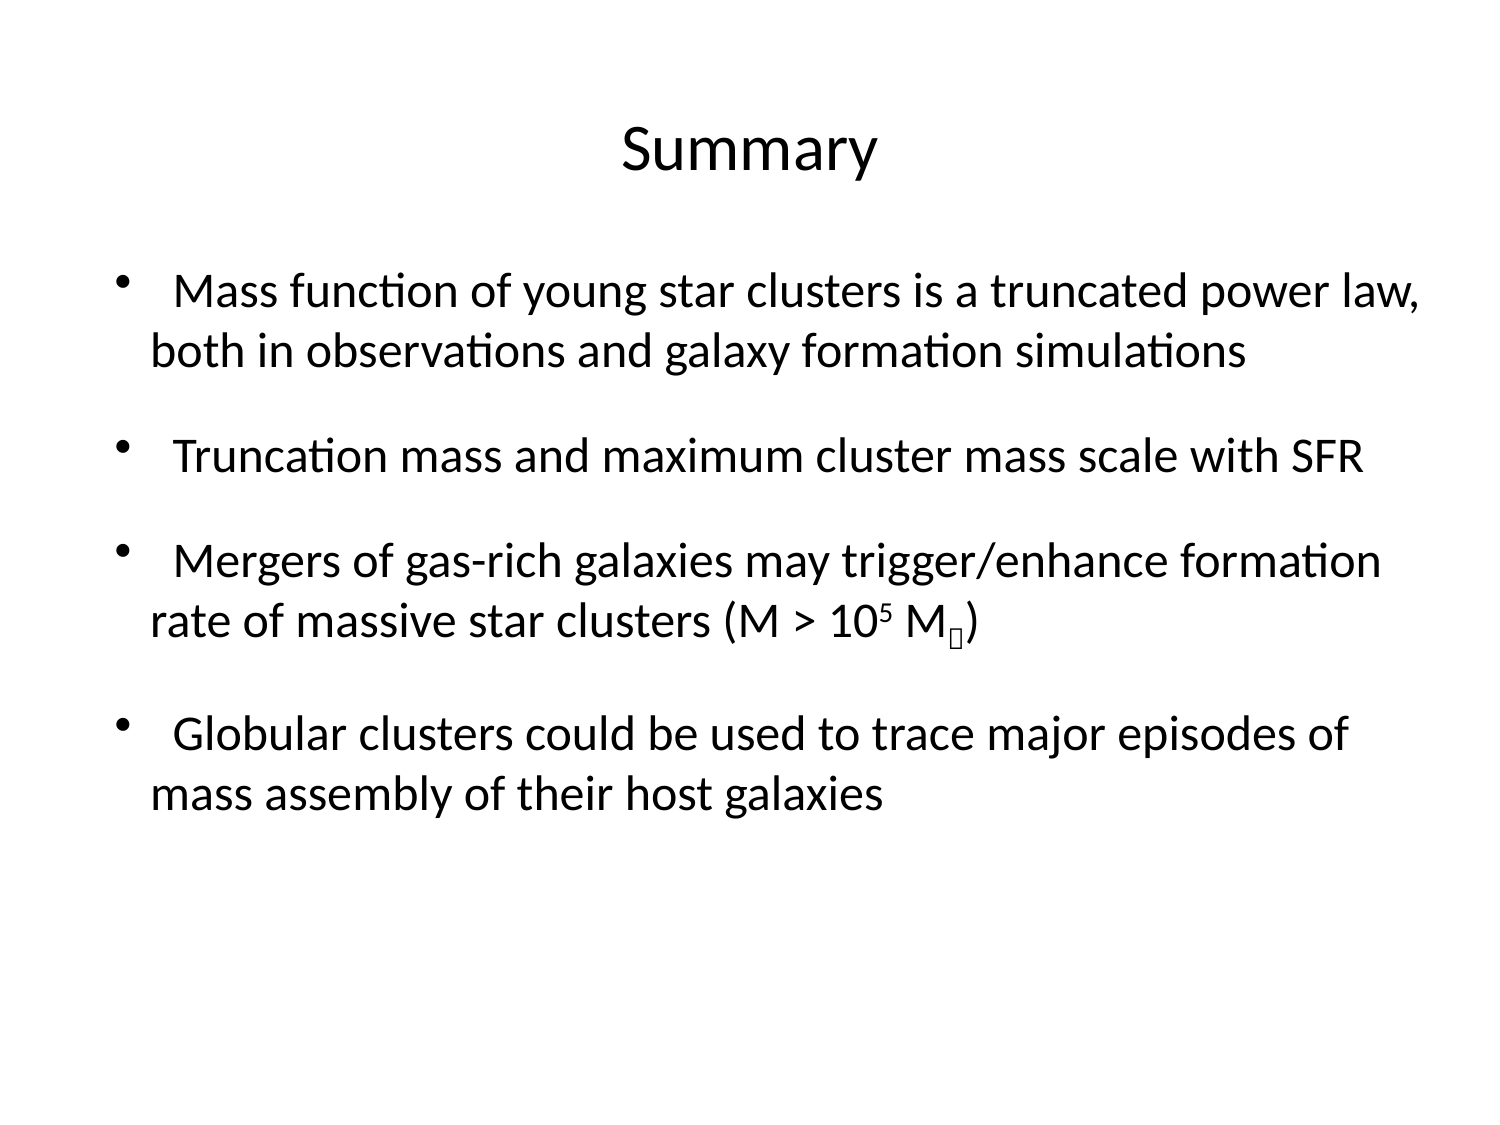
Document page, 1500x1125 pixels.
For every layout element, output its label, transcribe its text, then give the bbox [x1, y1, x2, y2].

title Summary [112, 87, 1388, 201]
text_box Mass function of young star clusters is a truncated power law, both in observations and galaxy formation simulations Truncation mass and maximum cluster mass scale with SFR Mergers of gas-rich galaxies may trigger/enhance formation rate of massive star clusters (M > 105 M) Globular clusters could be used to trace major episodes of mass assembly of their host galaxies [99, 249, 1438, 898]
